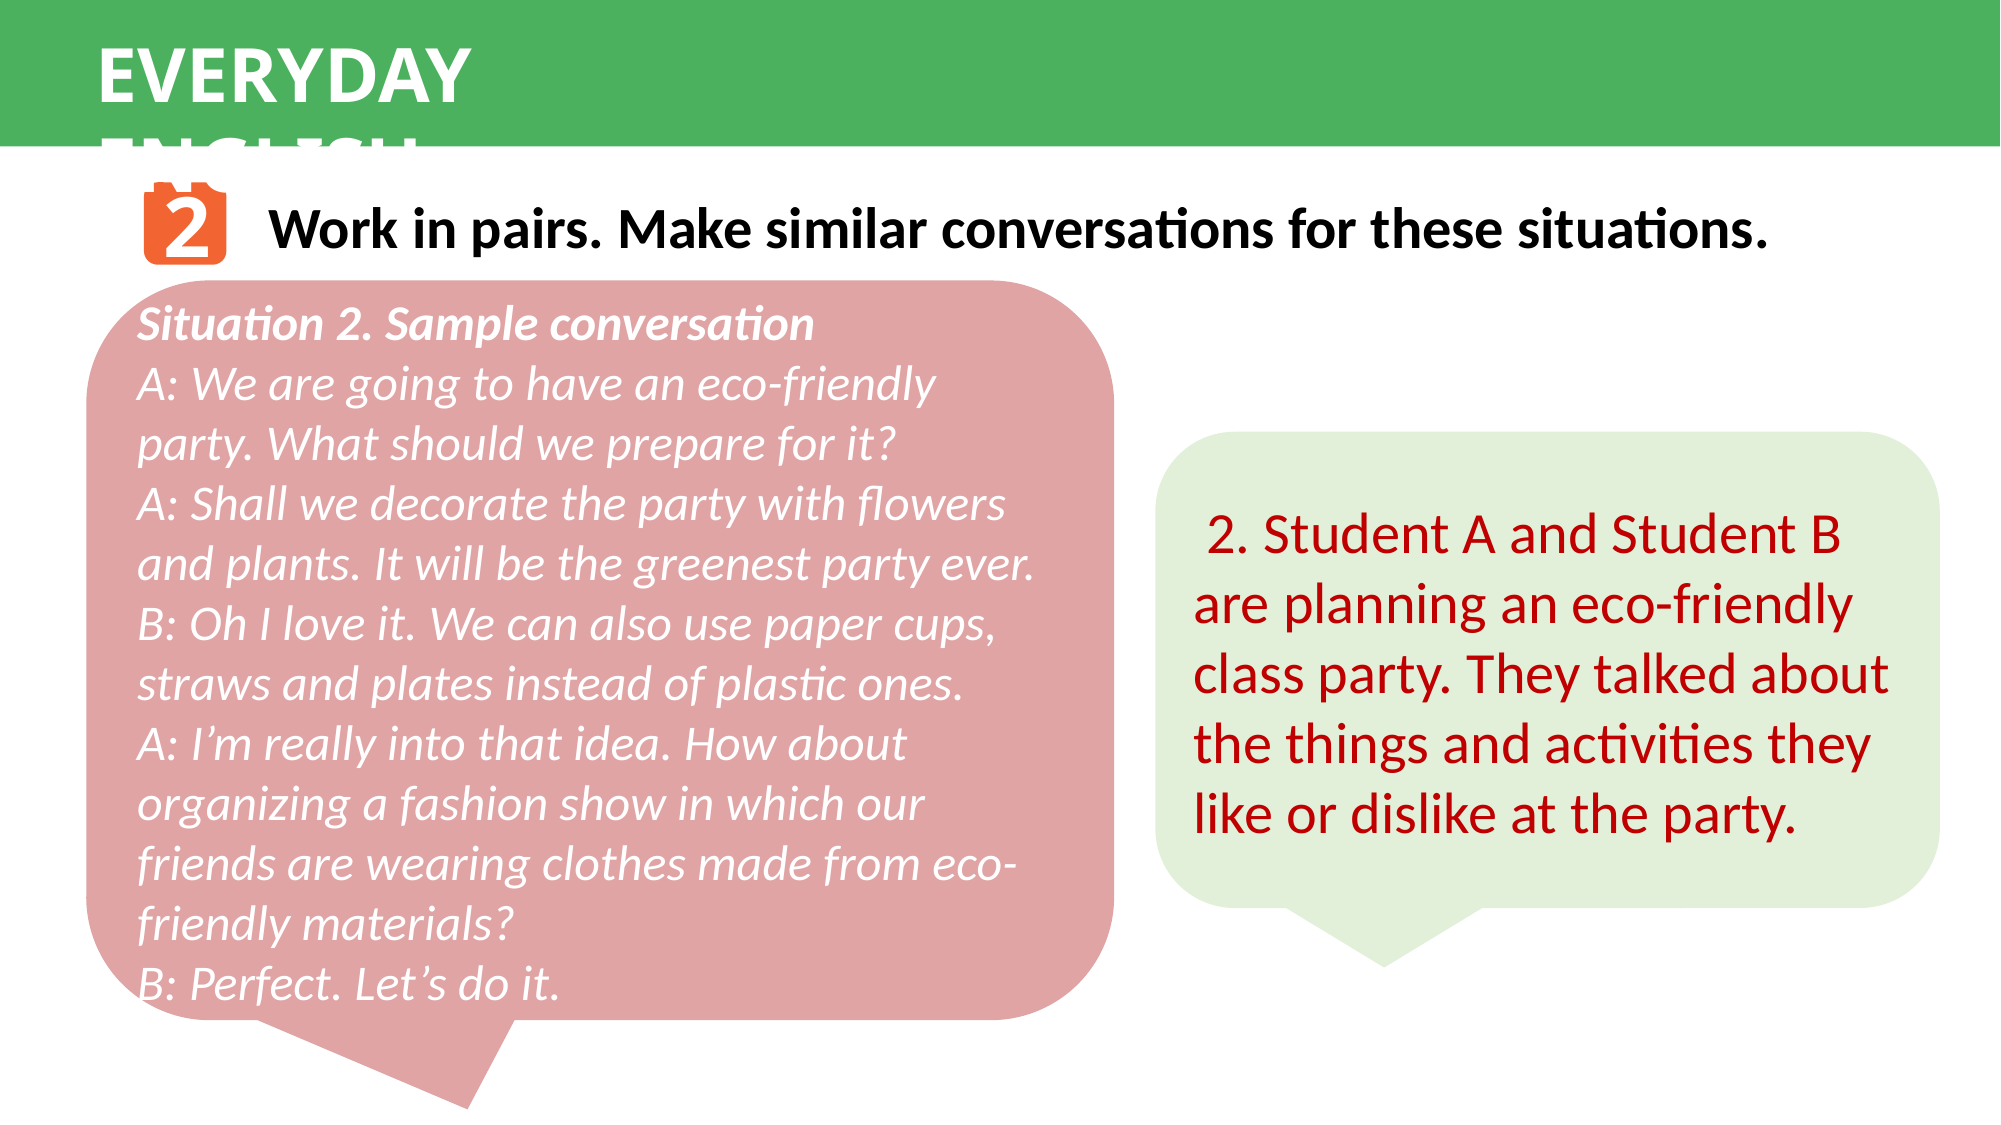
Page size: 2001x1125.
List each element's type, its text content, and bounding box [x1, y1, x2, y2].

text_box [0, 0, 2000, 147]
text_box 2 [148, 215, 223, 282]
text_box Work in pairs. Make similar conversations for these situations. [253, 182, 1975, 268]
text_box [142, 215, 148, 263]
text_box [223, 215, 228, 262]
text_box EVERYDAY ENGLISH [81, 20, 831, 215]
text_box Situation 2. Sample conversation A: We are going to have an eco-friendly party. What should we prepare for it? A: Shall we decorate the party with flowers and plants. It will be the greenest party ever. B: Oh I love it. We can also use paper cups, straws and plates instead of plastic ones. A: I’m really into that idea. How about organizing a fashion show in which our friends are wearing clothes made from eco-friendly materials? B: Perfect. Let’s do it. [85, 279, 1116, 1111]
text_box 2. Student A and Student B are planning an eco-friendly class party. They talked about the things and activities they like or dislike at the party. [1154, 430, 1941, 969]
